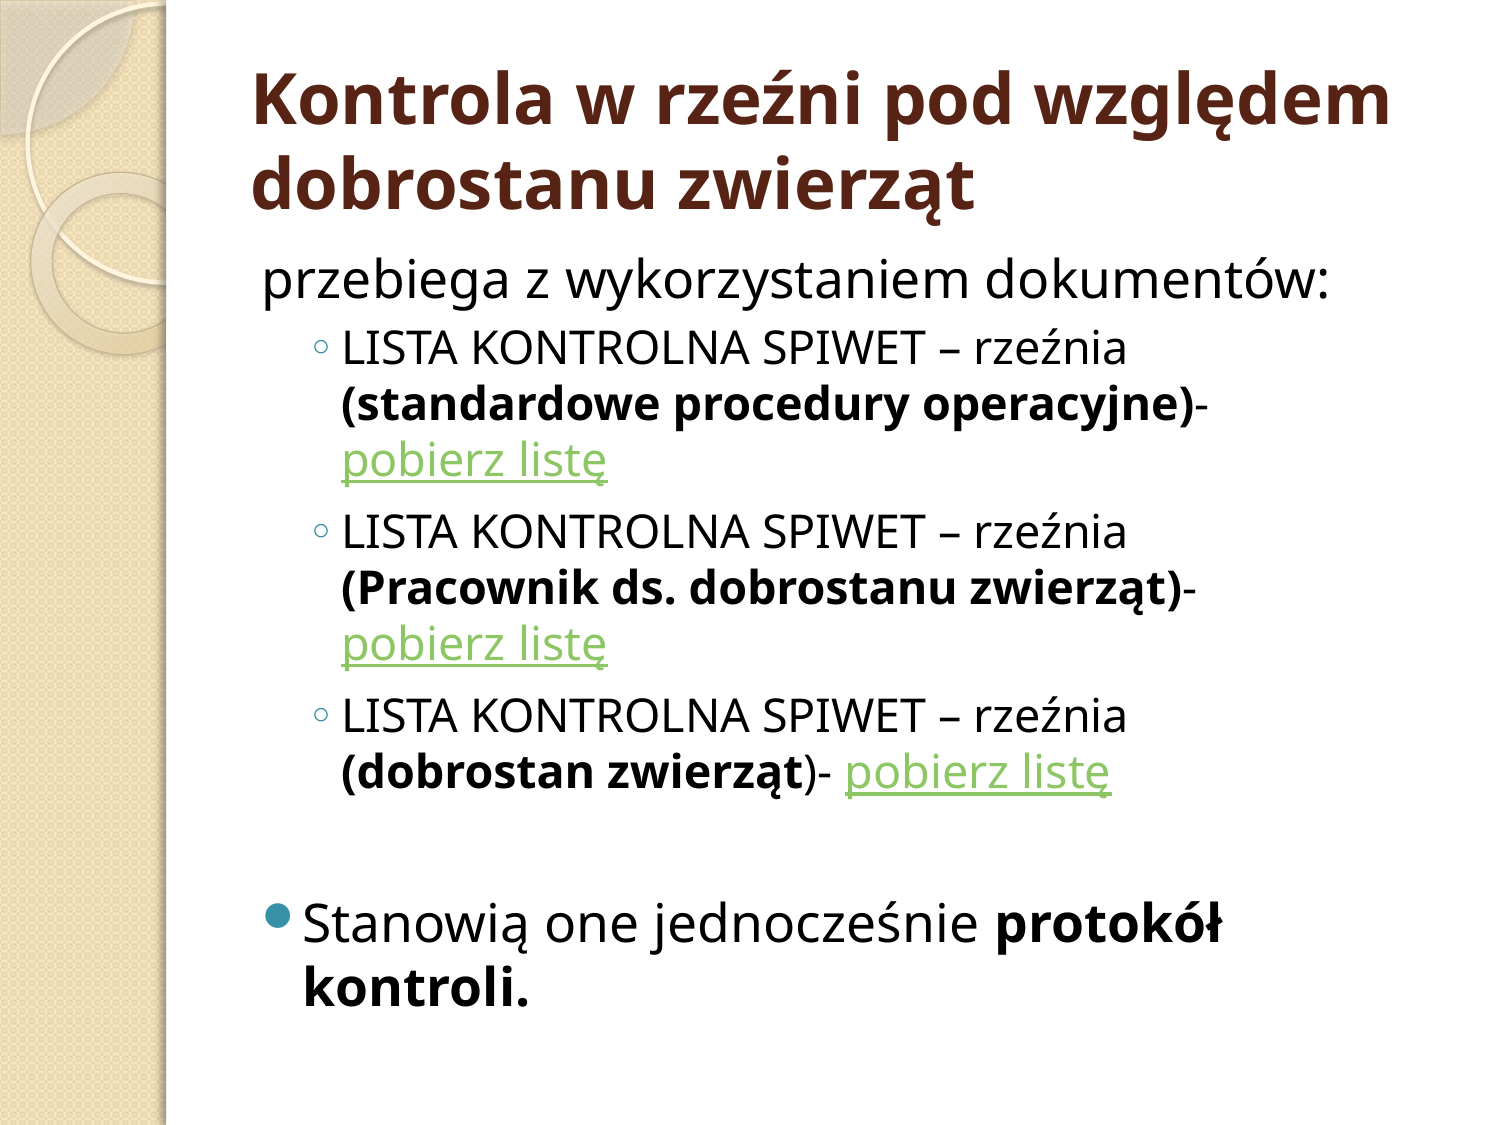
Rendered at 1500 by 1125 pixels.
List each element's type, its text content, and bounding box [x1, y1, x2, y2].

title Kontrola w rzeźni pod względem dobrostanu zwierząt [235, 45, 1466, 233]
list przebiega z wykorzystaniem dokumentów: LISTA KONTROLNA SPIWET – rzeźnia (standardowe procedury operacyjne)- pobierz listę LISTA KONTROLNA SPIWET – rzeźnia (Pracownik ds. dobrostanu zwierząt)- pobierz listę LISTA KONTROLNA SPIWET – rzeźnia (dobrostan zwierząt)- pobierz listę Stanowią one jednocześnie protokół kontroli. [235, 237, 1466, 1025]
